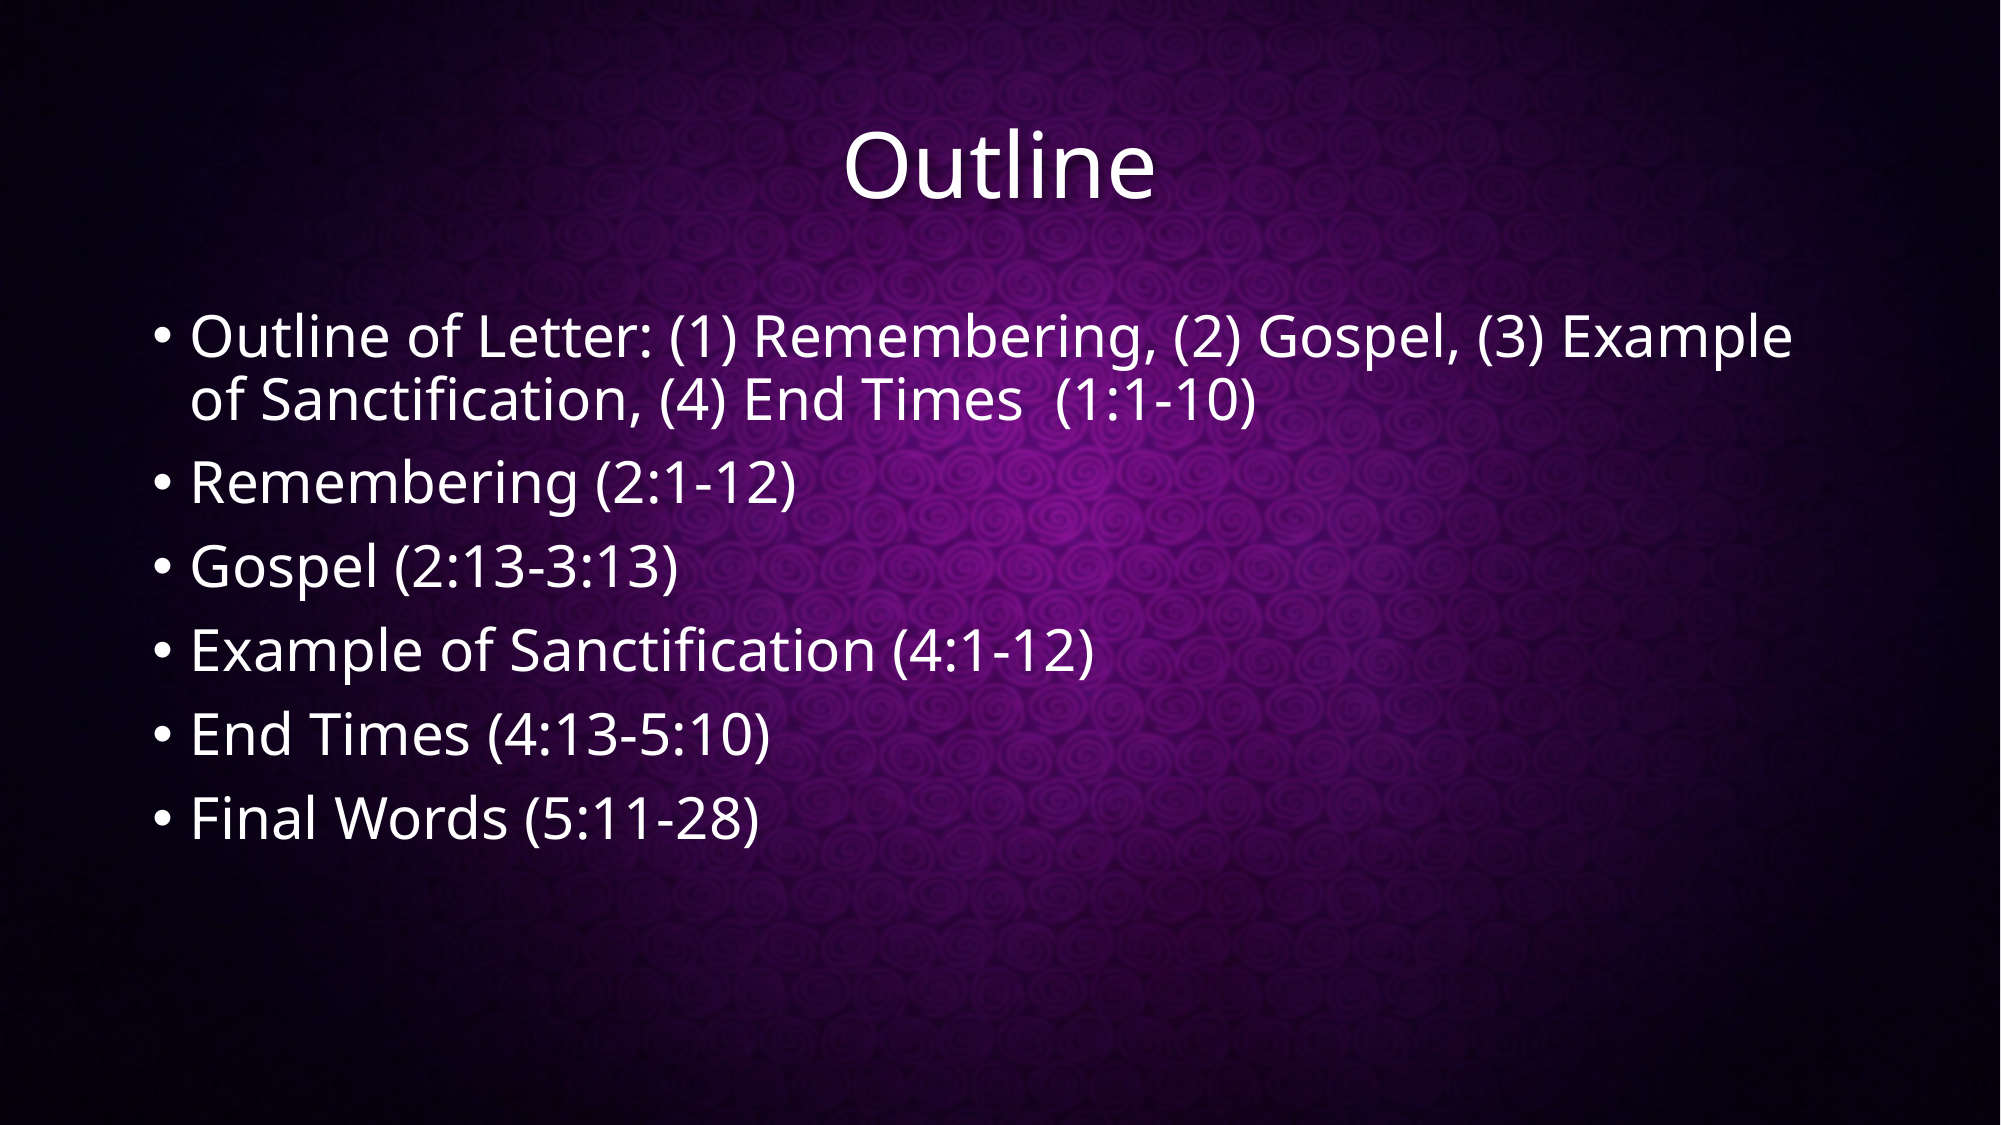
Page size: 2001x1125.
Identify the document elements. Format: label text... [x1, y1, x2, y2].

picture [0, 0, 2001, 1125]
title Outline [137, 59, 1863, 278]
list Outline of Letter: (1) Remembering, (2) Gospel, (3) Example of Sanctification, (4) End Times (1:1-10) Remembering (2:1-12) Gospel (2:13-3:13) Example of Sanctification (4:1-12) End Times (4:13-5:10) Final Words (5:11-28) [137, 299, 1863, 1014]
